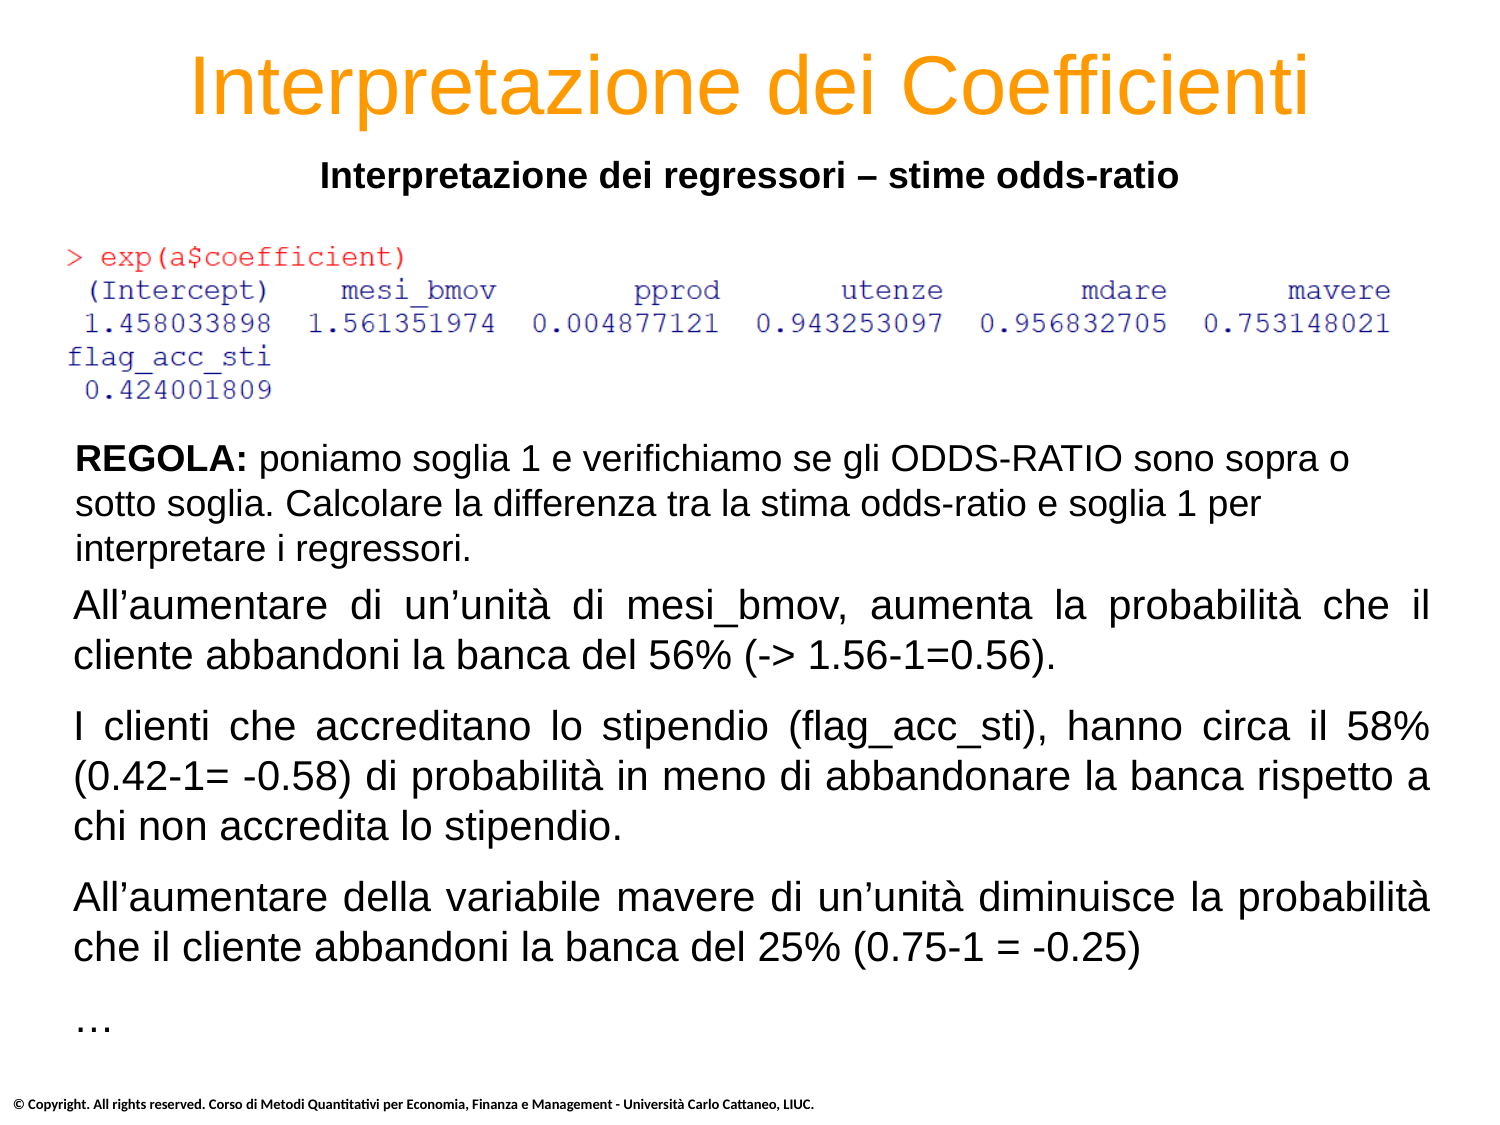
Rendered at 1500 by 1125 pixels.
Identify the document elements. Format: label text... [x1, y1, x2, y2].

text_box REGOLA: poniamo soglia 1 e verifichiamo se gli ODDS-RATIO sono sopra o sotto soglia. Calcolare la differenza tra la stima odds-ratio e soglia 1 per interpretare i regressori. [60, 426, 1448, 577]
picture [60, 245, 1463, 405]
text_box Interpretazione dei regressori – stime odds-ratio [304, 134, 1196, 204]
text_box © Copyright. All rights reserved. Corso di Metodi Quantitativi per Economia, Finanza e Management - Università Carlo Cattaneo, LIUC. [0, 1087, 1488, 1120]
title Interpretazione dei Coefficienti [24, 0, 1475, 175]
text_box All’aumentare di un’unità di mesi_bmov, aumenta la probabilità che il cliente abbandoni la banca del 56% (-> 1.56-1=0.56). I clienti che accreditano lo stipendio (flag_acc_sti), hanno circa il 58% (0.42-1= -0.58) di probabilità in meno di abbandonare la banca rispetto a chi non accredita lo stipendio. All’aumentare della variabile mavere di un’unità diminuisce la probabilità che il cliente abbandoni la banca del 25% (0.75-1 = -0.25) … [58, 570, 1446, 1119]
